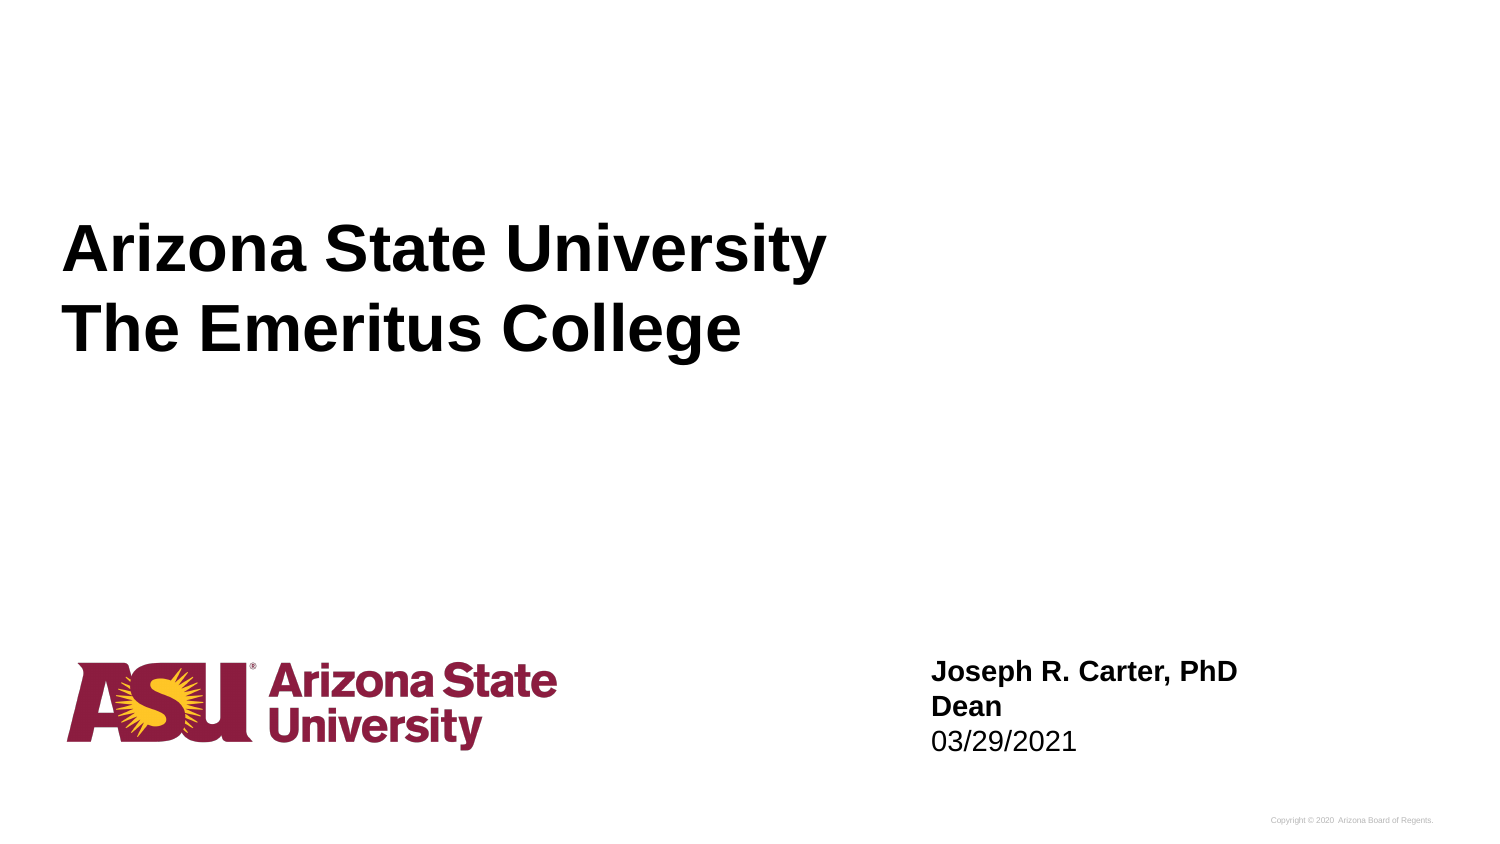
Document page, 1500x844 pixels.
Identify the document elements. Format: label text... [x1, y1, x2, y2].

picture [27, 623, 596, 782]
title Arizona State University The Emeritus College [46, 190, 1343, 284]
text_box Joseph R. Carter, PhD Dean 03/29/2021 [915, 637, 1324, 792]
